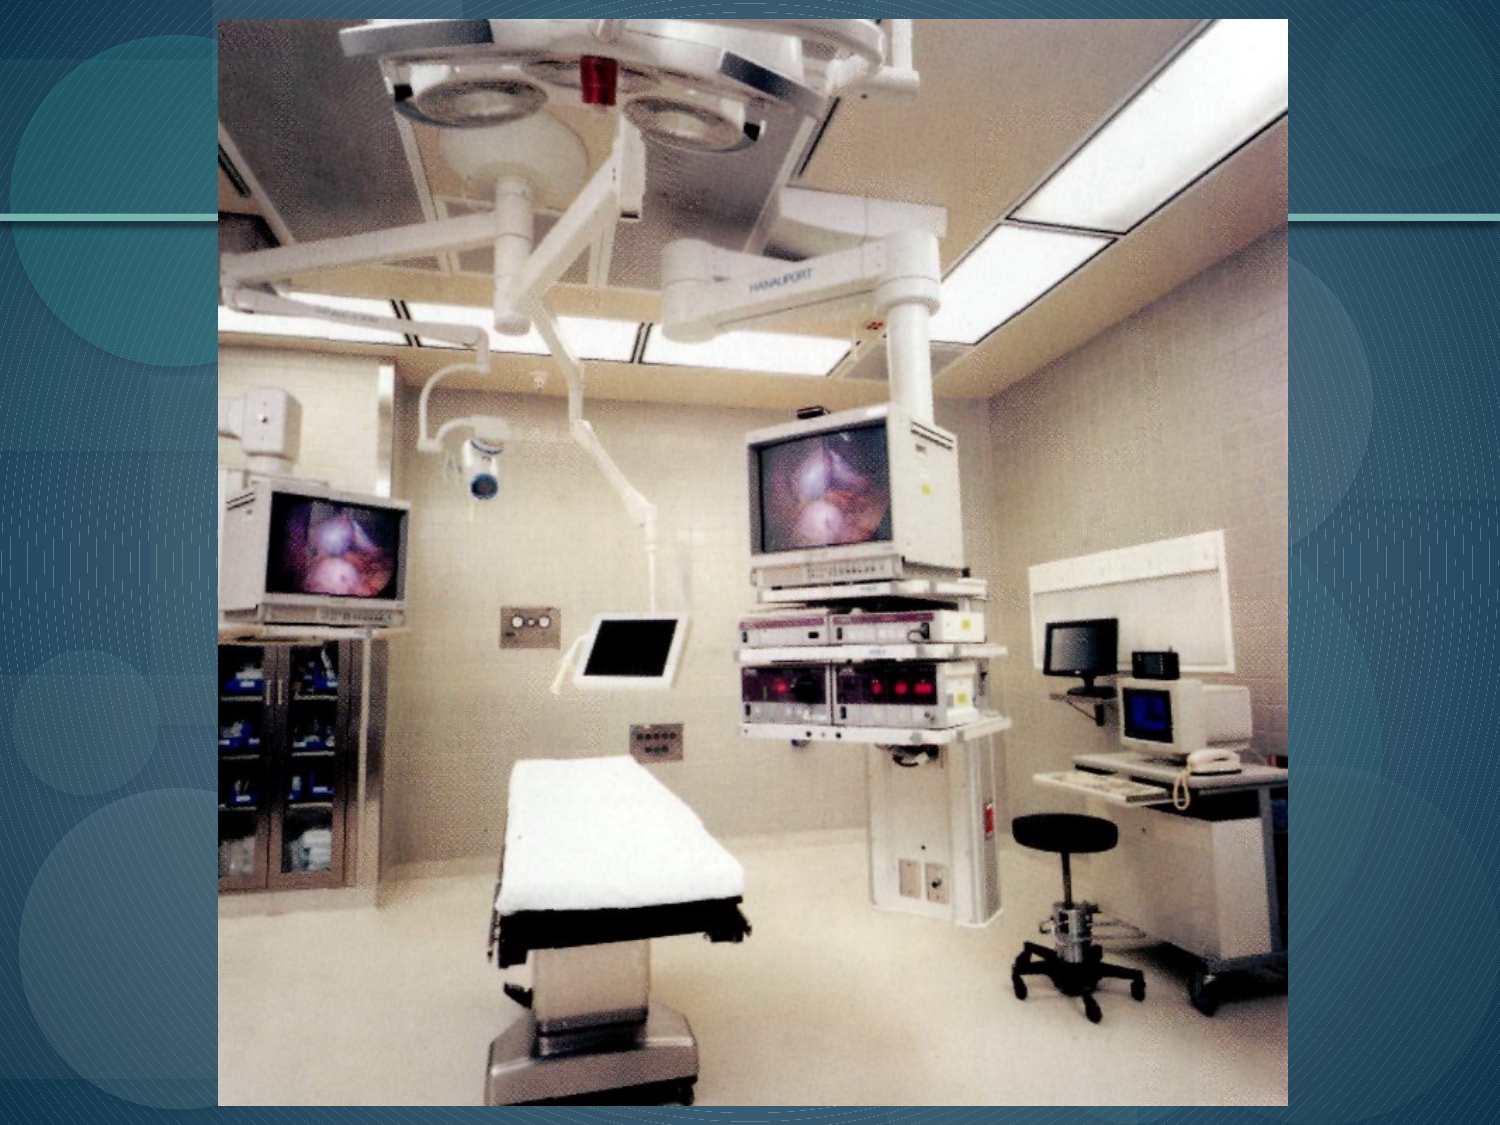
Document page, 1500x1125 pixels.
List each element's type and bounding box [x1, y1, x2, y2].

list [218, 18, 1288, 1107]
